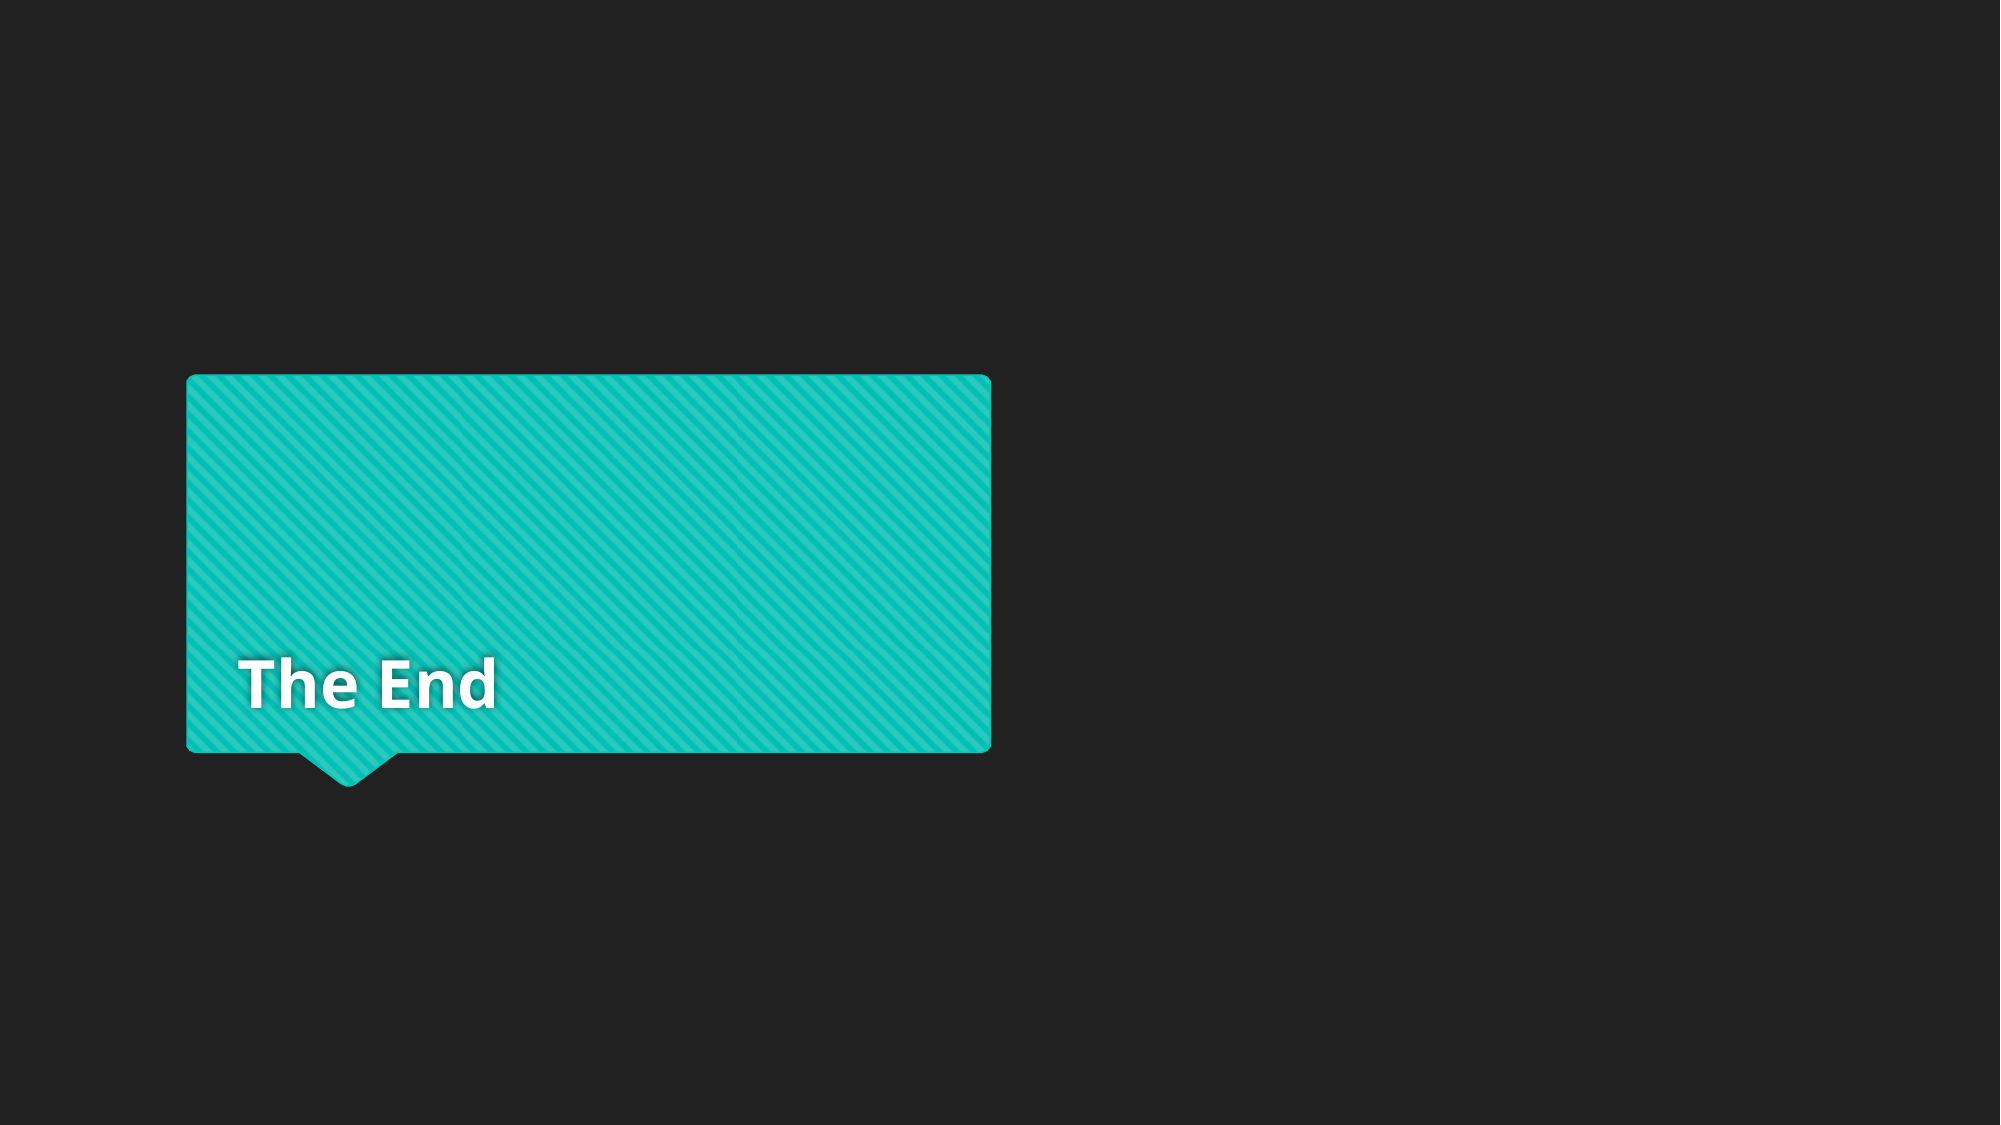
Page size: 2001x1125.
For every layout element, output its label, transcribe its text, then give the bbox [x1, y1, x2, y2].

title The End [222, 399, 942, 729]
